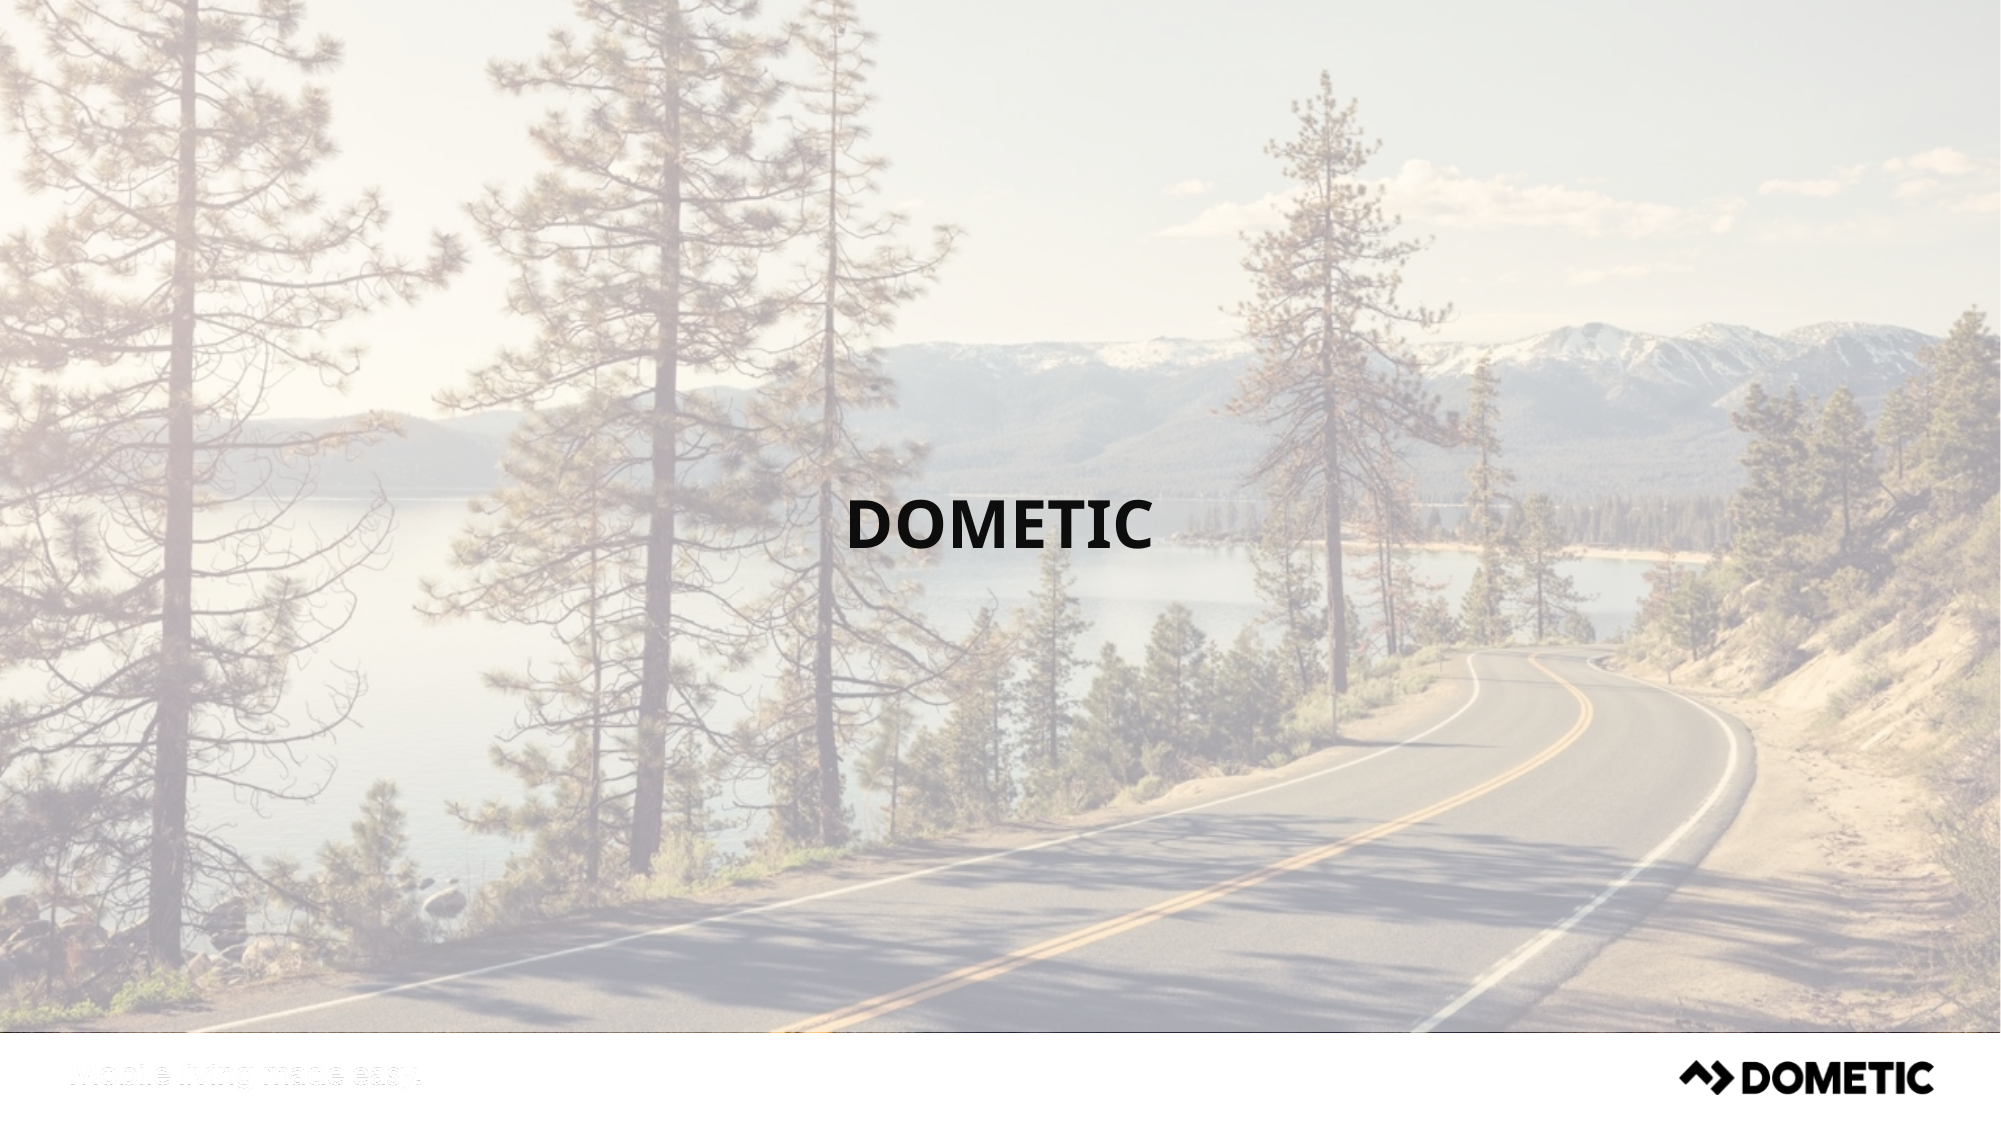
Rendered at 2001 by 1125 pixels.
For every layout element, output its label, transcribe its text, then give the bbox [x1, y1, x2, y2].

picture [1679, 1060, 1934, 1095]
picture [71, 1060, 421, 1092]
title Dometic [320, 489, 1680, 563]
